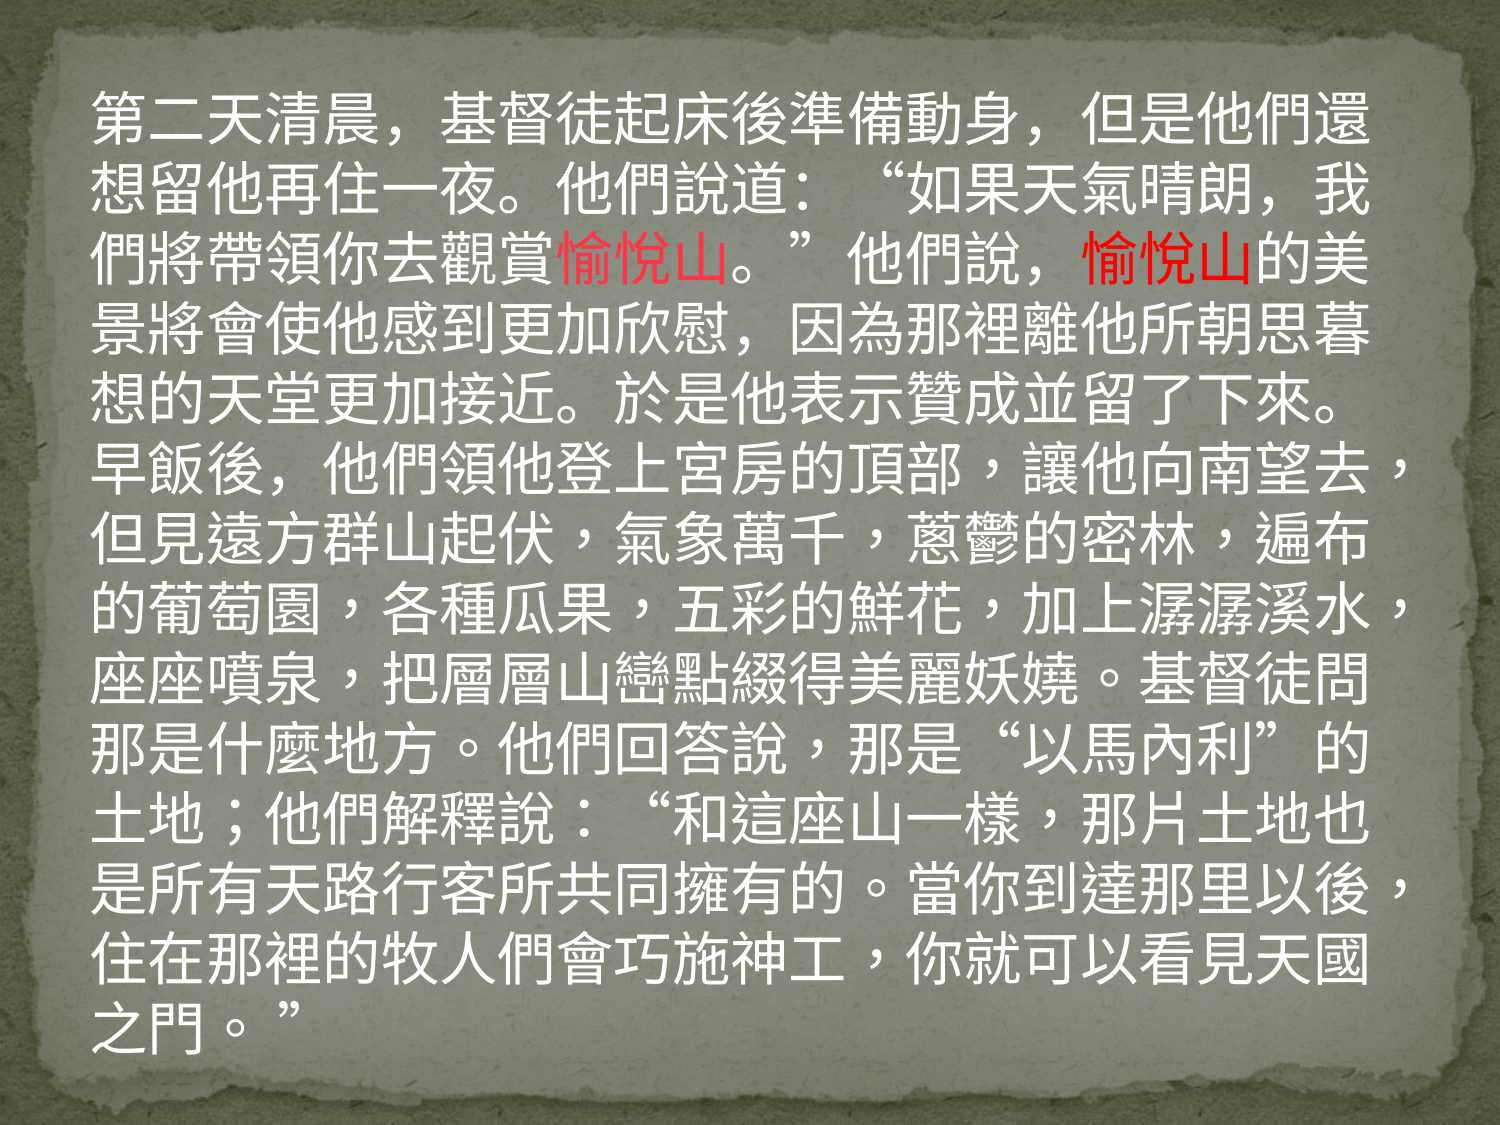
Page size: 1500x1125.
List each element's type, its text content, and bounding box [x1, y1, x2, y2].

text_box 第二天清晨，基督徒起床後準備動身，但是他們還想留他再住一夜。他們說道：“如果天氣晴朗，我們將帶領你去觀賞愉悅山。”他們說，愉悅山的美景將會使他感到更加欣慰，因為那裡離他所朝思暮想的天堂更加接近。於是他表示贊成並留了下來。早飯後，他們領他登上宮房的頂部，讓他向南望去，但見遠方群山起伏，氣象萬千，蔥鬱的密林，遍布的葡萄園，各種瓜果，五彩的鮮花，加上潺潺溪水，座座噴泉，把層層山巒點綴得美麗妖嬈。基督徒問那是什麼地方。他們回答說，那是“以馬內利”的土地；他們解釋說：“和這座山一樣，那片土地也是所有天路行客所共同擁有的。當你到達那里以後，住在那裡的牧人們會巧施神工，你就可以看見天國之門。 ” [74, 74, 1425, 1070]
